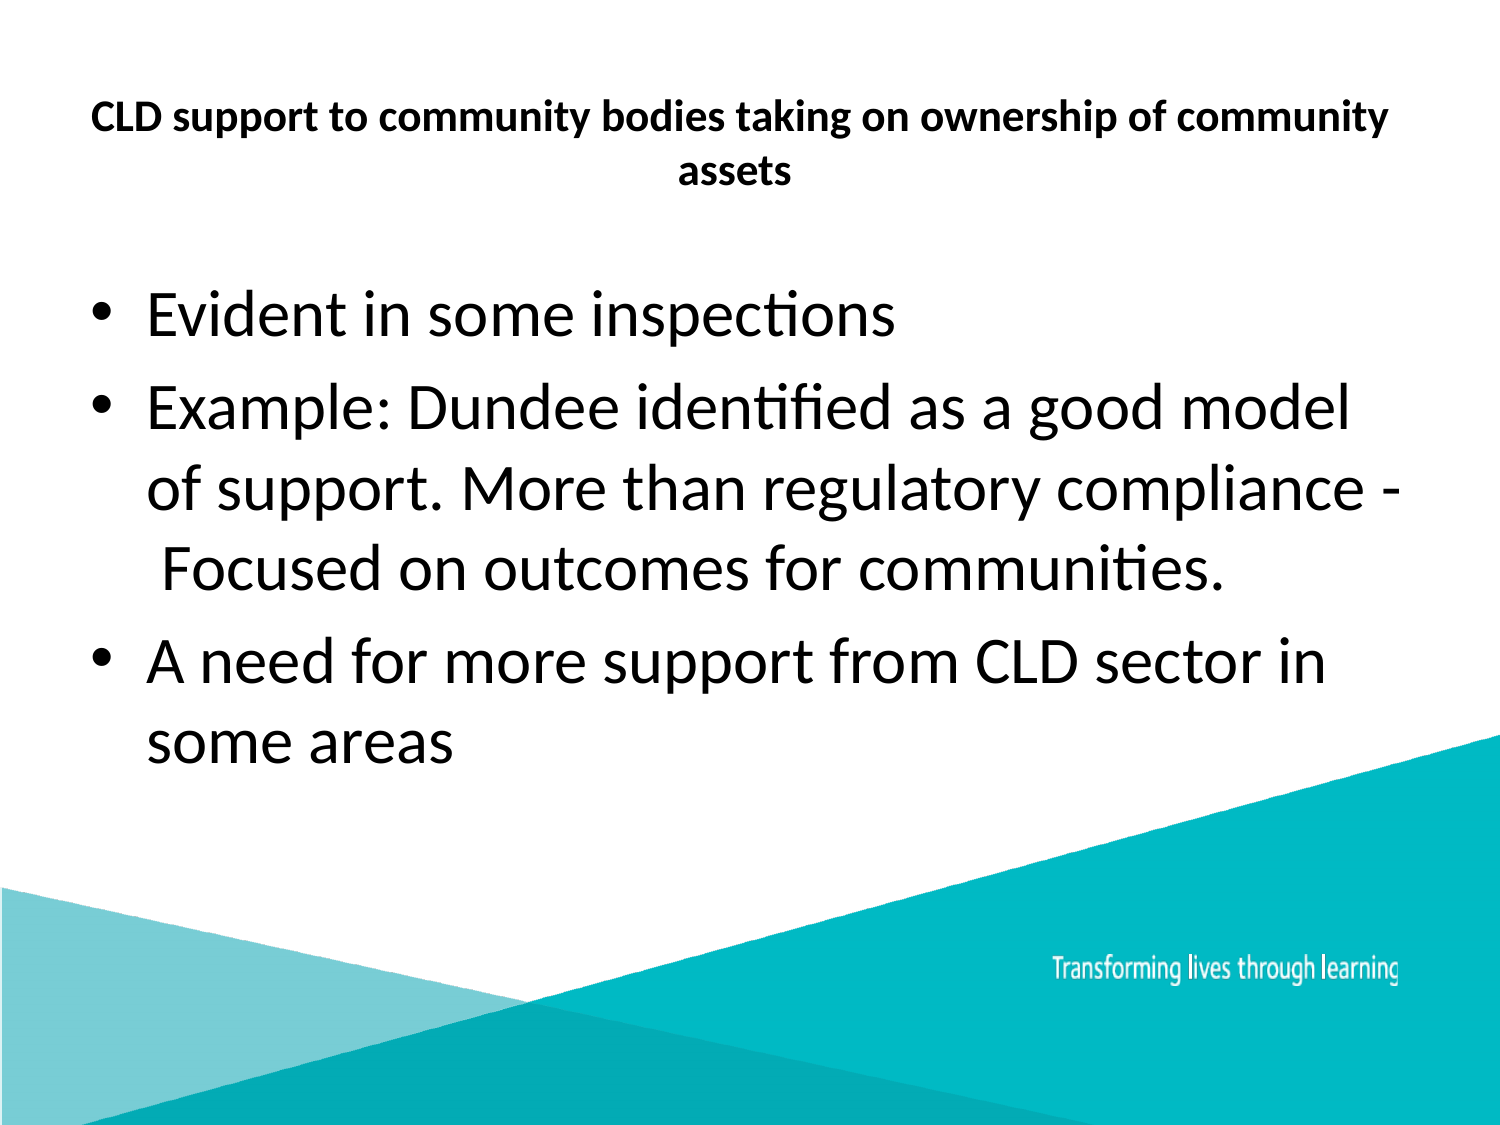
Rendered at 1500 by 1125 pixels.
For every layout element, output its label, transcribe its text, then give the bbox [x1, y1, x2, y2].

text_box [0, 727, 1500, 1125]
list Evident in some inspections Example: Dundee identified as a good model of support. More than regulatory compliance - Focused on outcomes for communities. A need for more support from CLD sector in some areas [75, 262, 1425, 726]
title CLD support to community bodies taking on ownership of community assets [64, 78, 1415, 279]
